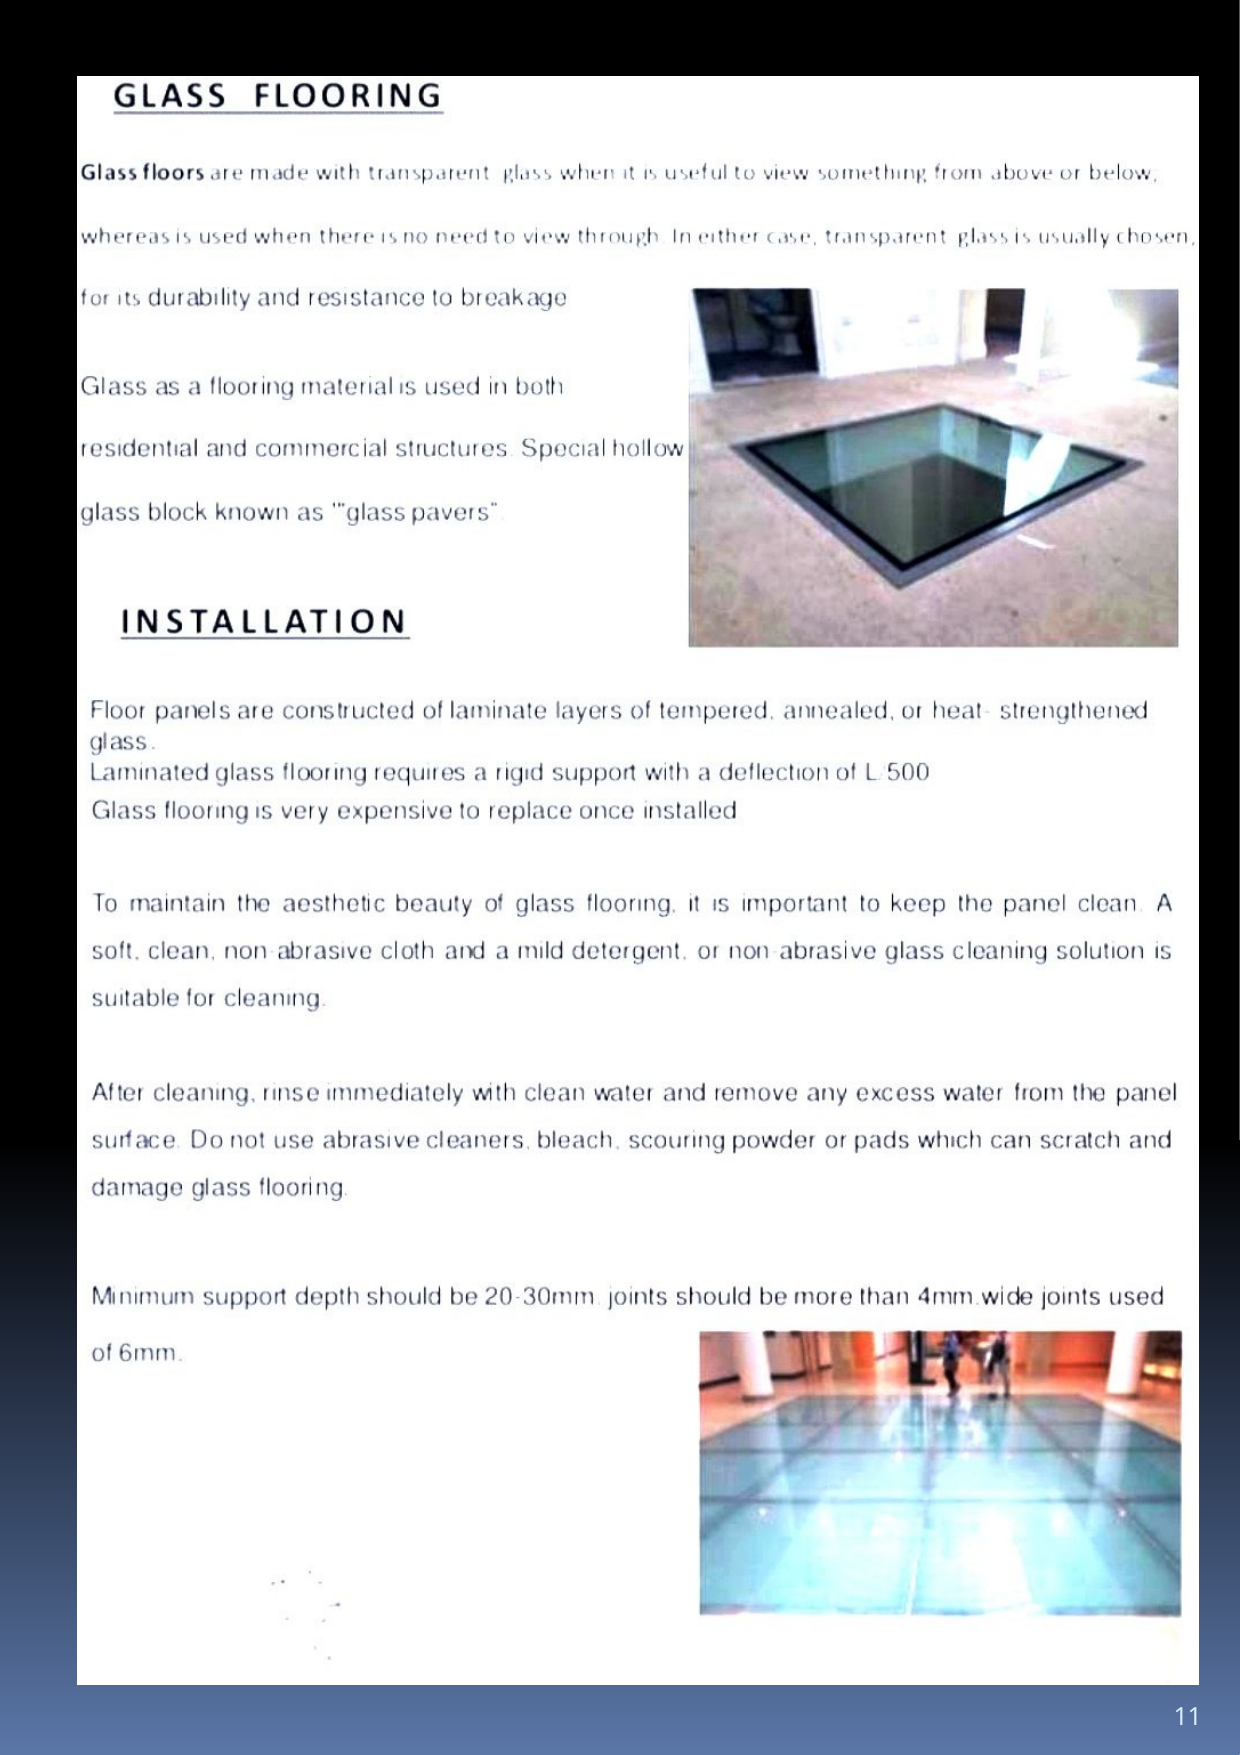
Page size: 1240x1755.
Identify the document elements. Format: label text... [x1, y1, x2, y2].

slide_number 11 [1167, 716, 1230, 1735]
picture [77, 76, 1200, 1686]
